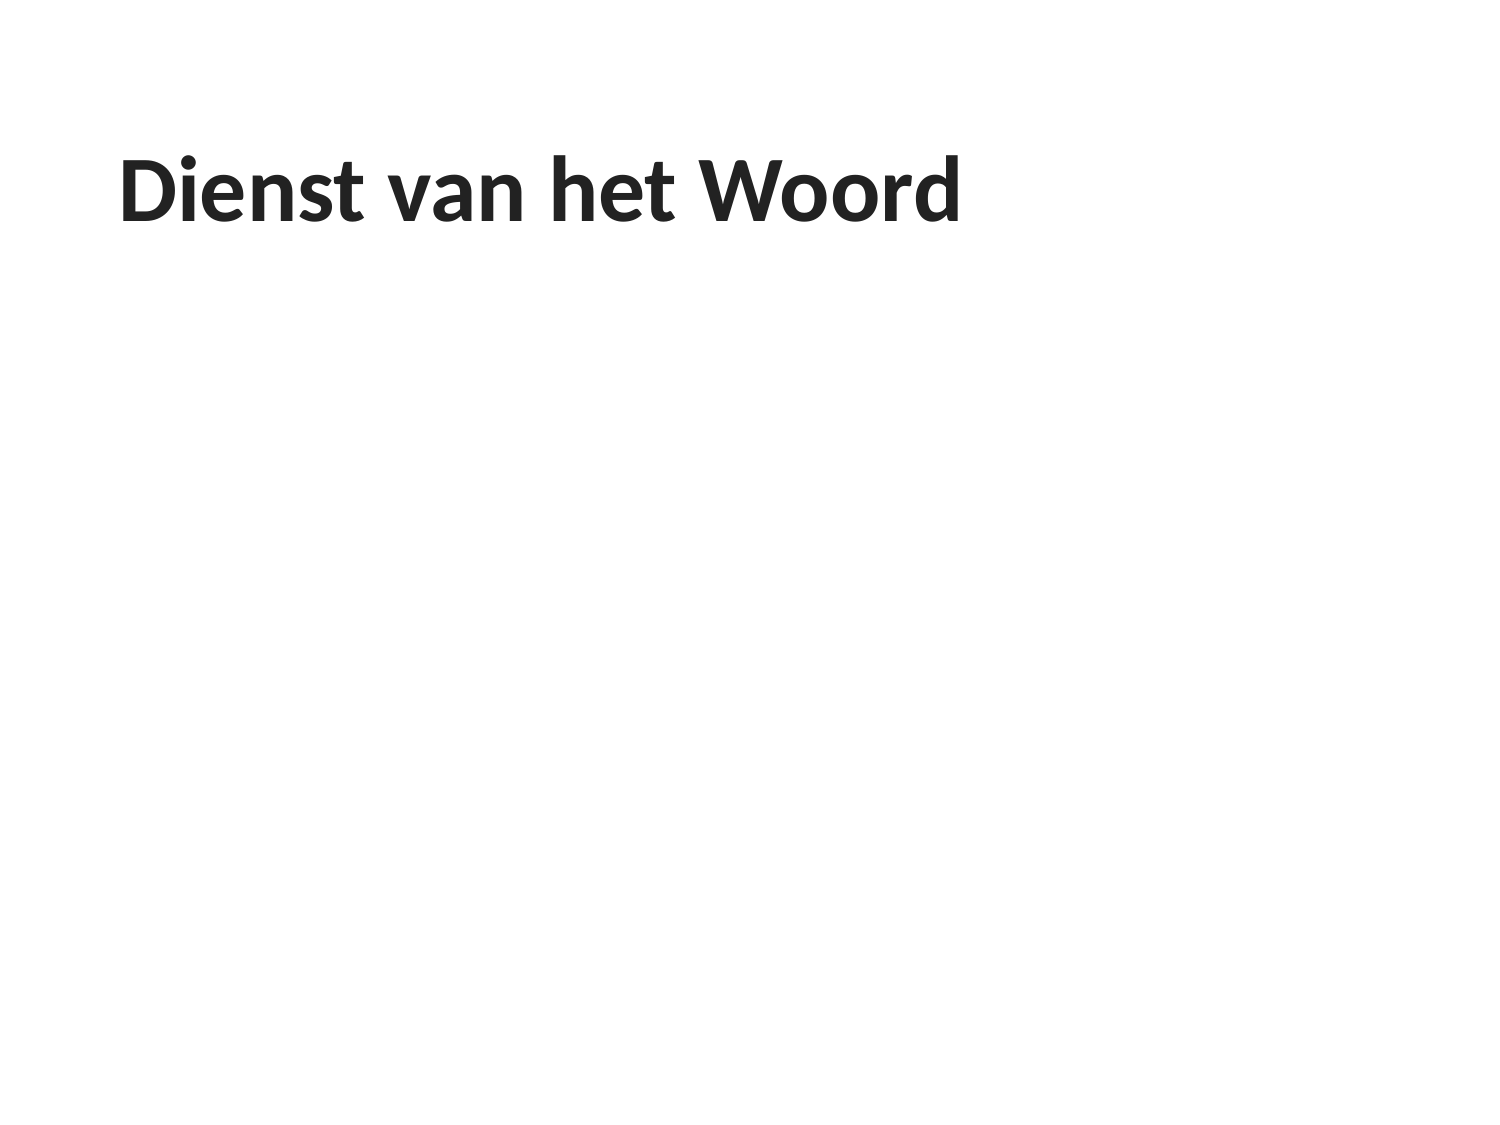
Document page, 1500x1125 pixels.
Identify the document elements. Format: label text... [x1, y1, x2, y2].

title Dienst van het Woord [103, 59, 1462, 323]
